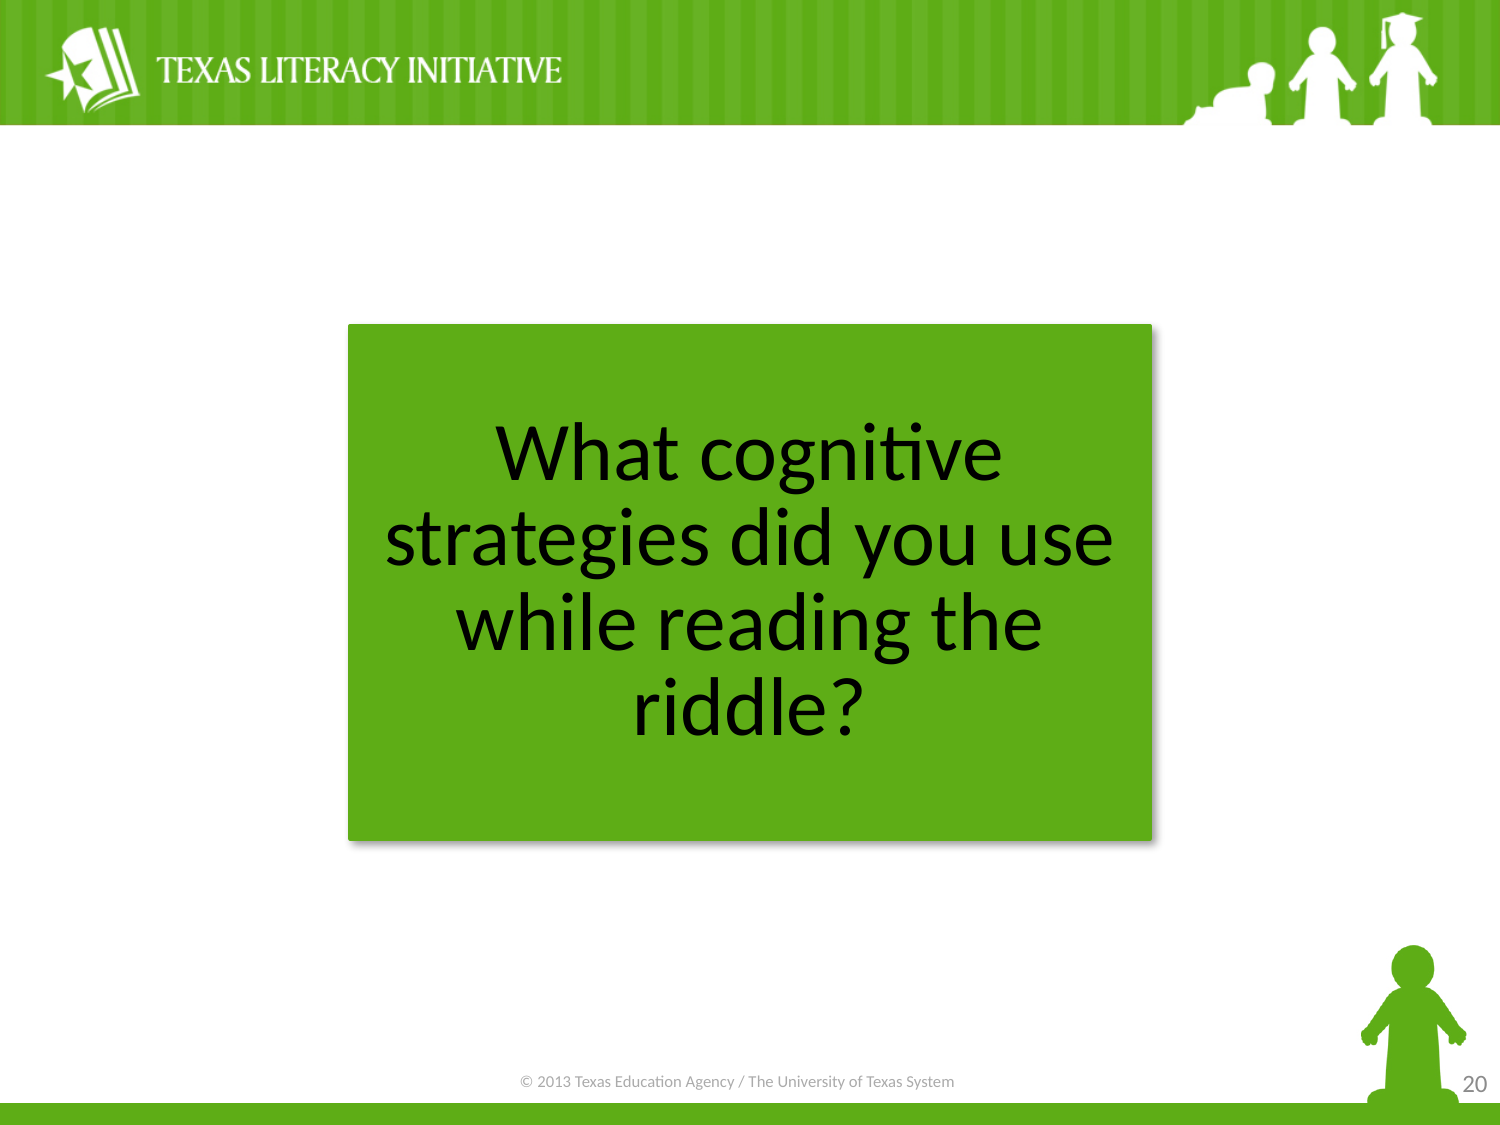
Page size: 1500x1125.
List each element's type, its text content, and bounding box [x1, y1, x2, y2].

picture [0, 0, 1500, 135]
footer © 2013 Texas Education Agency / The University of Texas System [312, 1062, 1163, 1100]
text_box What cognitive strategies did you use while reading the riddle? [348, 324, 1152, 841]
picture [0, 932, 1500, 1125]
text_box 20 [1437, 1062, 1500, 1103]
